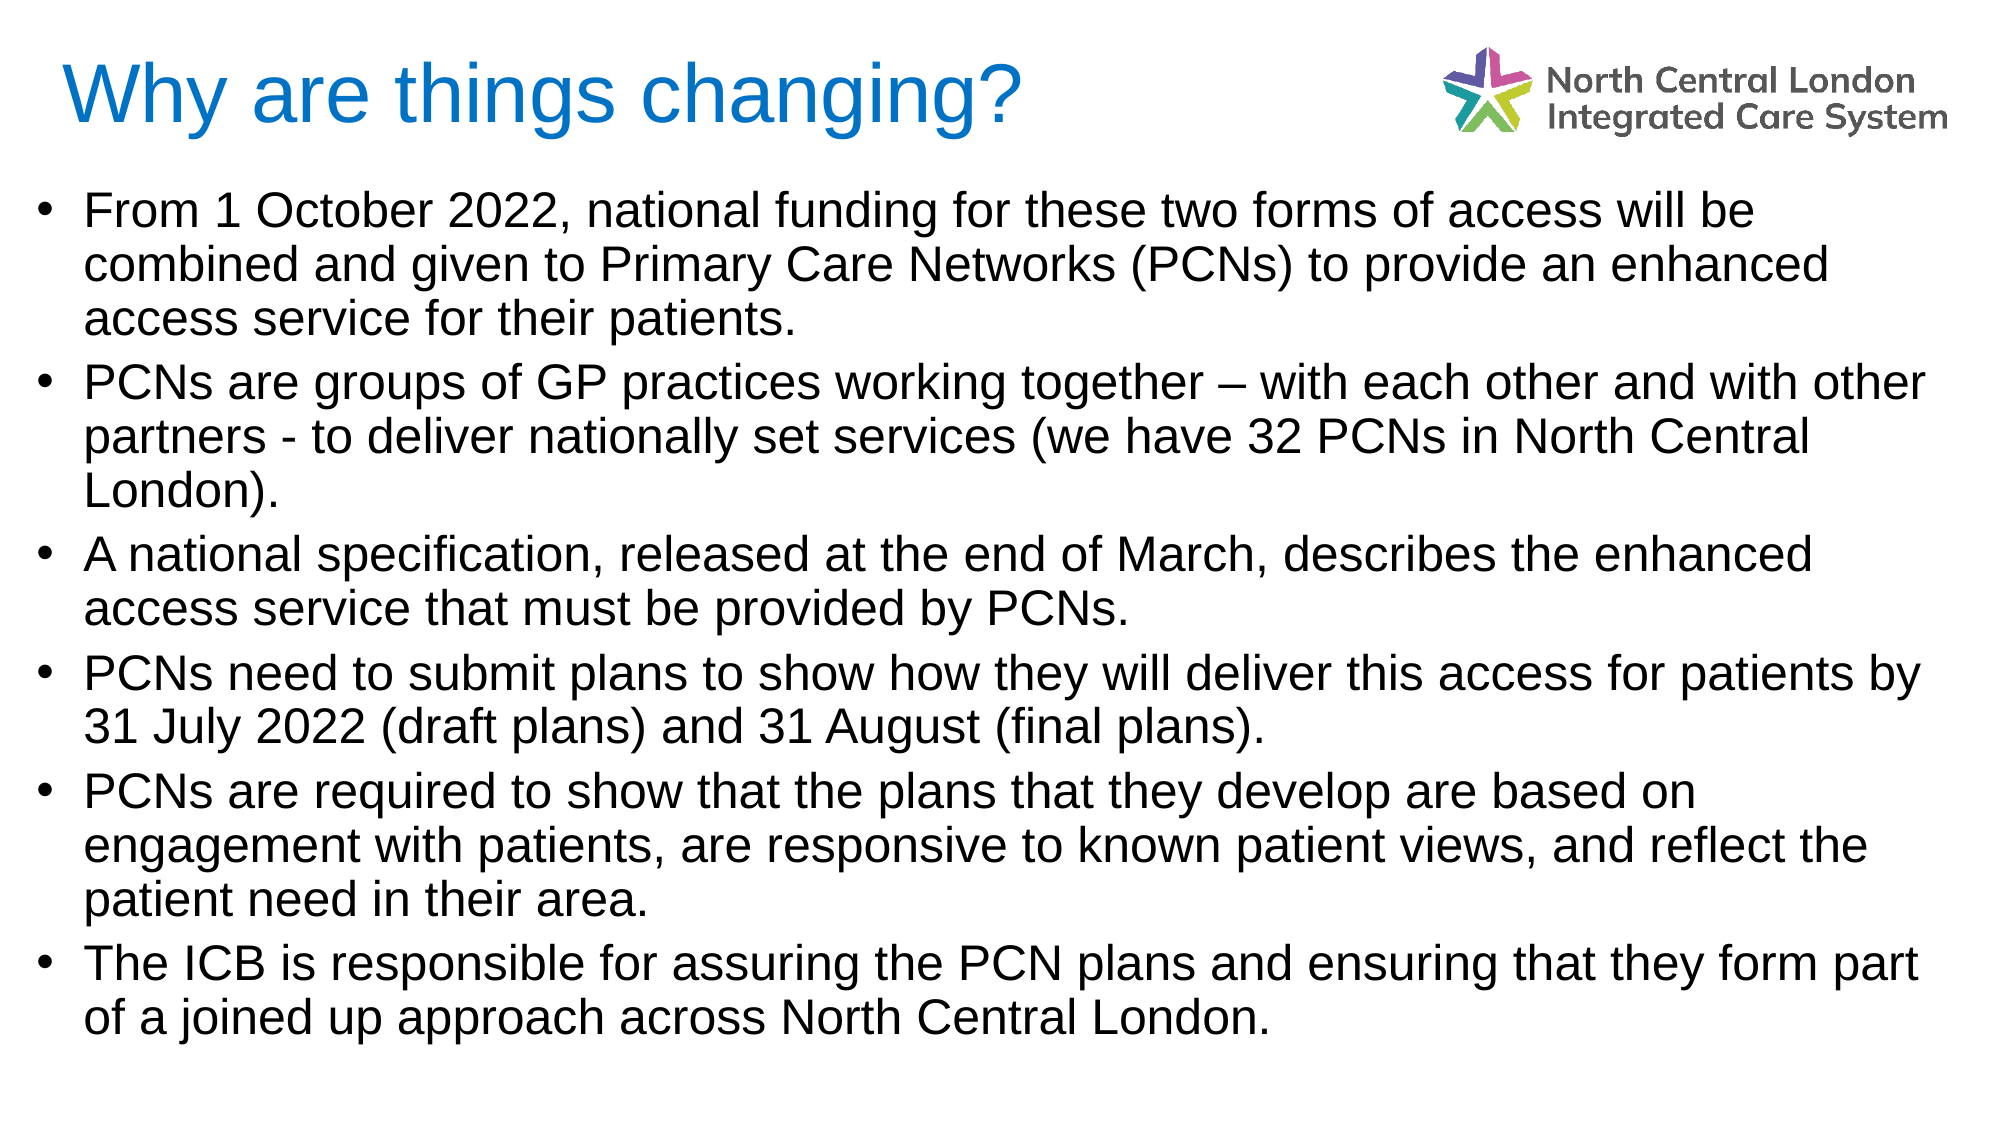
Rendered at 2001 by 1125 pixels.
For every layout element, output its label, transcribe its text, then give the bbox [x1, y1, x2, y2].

picture [1415, 32, 1984, 150]
list Why are things changing? [62, 51, 1166, 176]
list From 1 October 2022, national funding for these two forms of access will be combined and given to Primary Care Networks (PCNs) to provide an enhanced access service for their patients. PCNs are groups of GP practices working together – with each other and with other partners - to deliver nationally set services (we have 32 PCNs in North Central London). A national specification, released at the end of March, describes the enhanced access service that must be provided by PCNs. PCNs need to submit plans to show how they will deliver this access for patients by 31 July 2022 (draft plans) and 31 August (final plans). PCNs are required to show that the plans that they develop are based on engagement with patients, are responsive to known patient views, and reflect the patient need in their area. The ICB is responsible for assuring the PCN plans and ensuring that they form part of a joined up approach across North Central London. [36, 176, 1949, 923]
